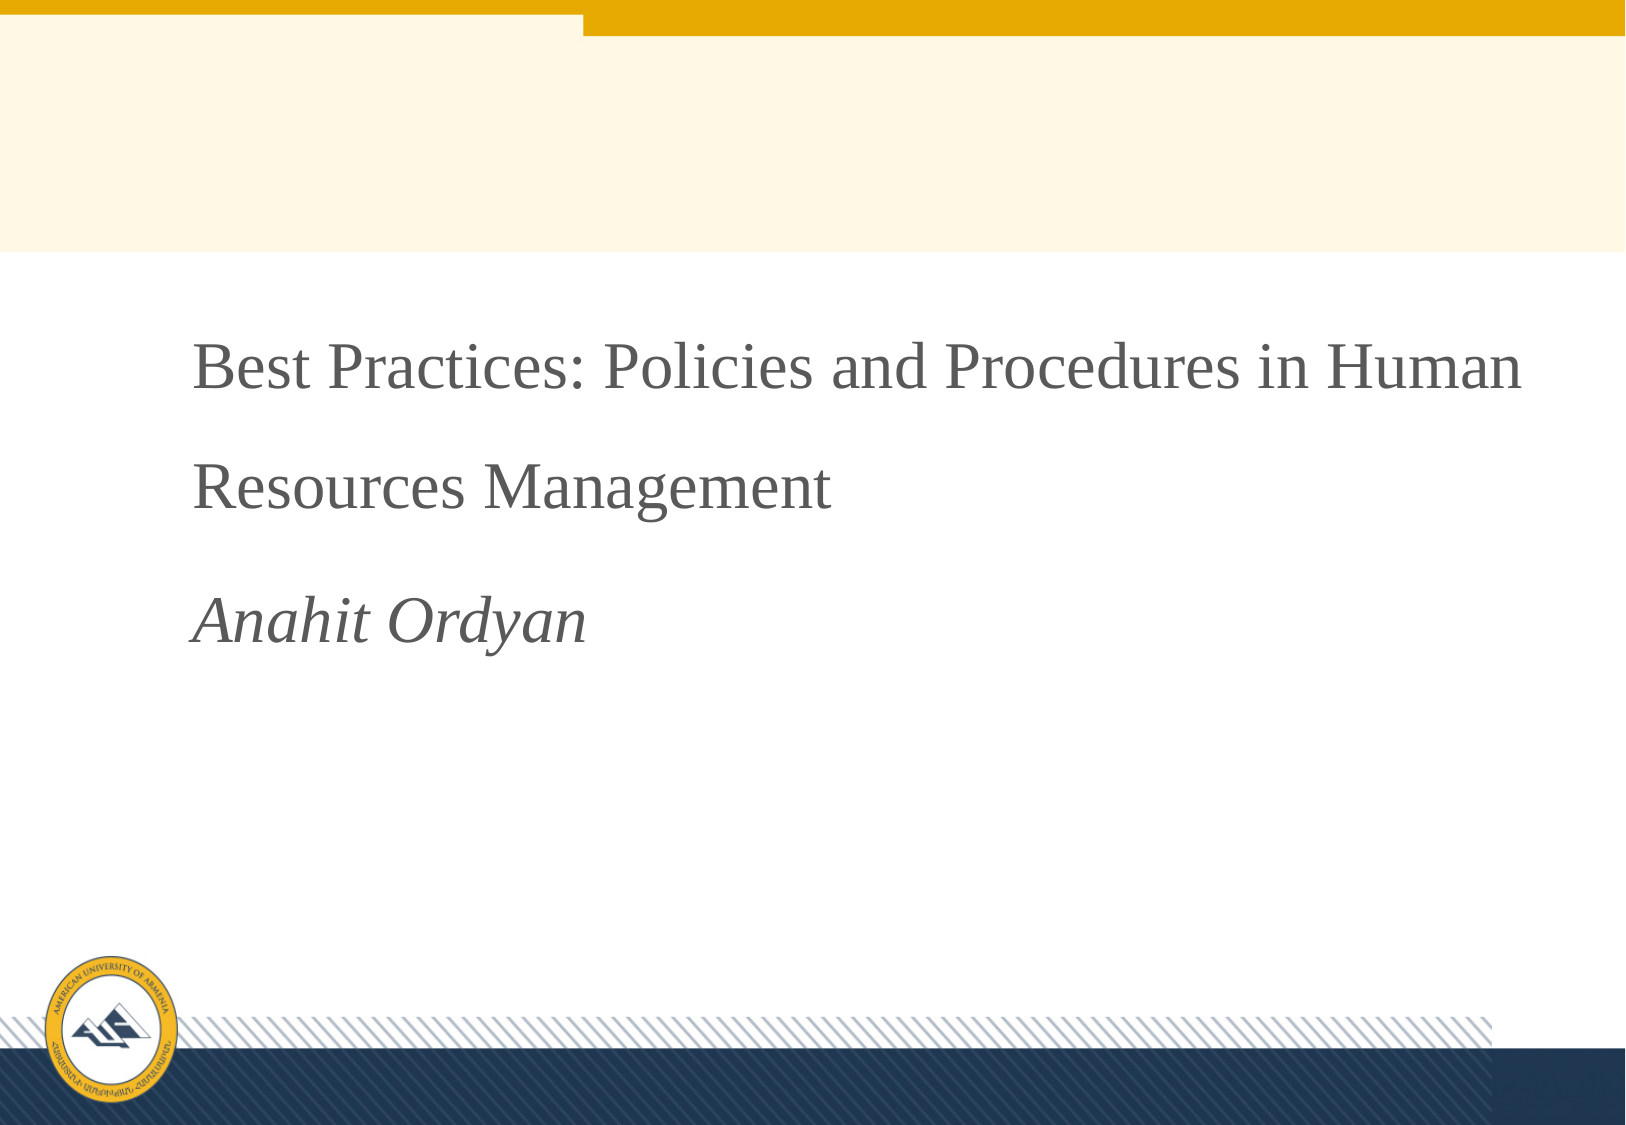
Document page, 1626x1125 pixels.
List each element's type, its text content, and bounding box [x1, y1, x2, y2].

list Best Practices: Policies and Procedures in Human Resources Management Anahit Ordyan [175, 273, 1593, 946]
picture [0, 0, 1626, 1125]
